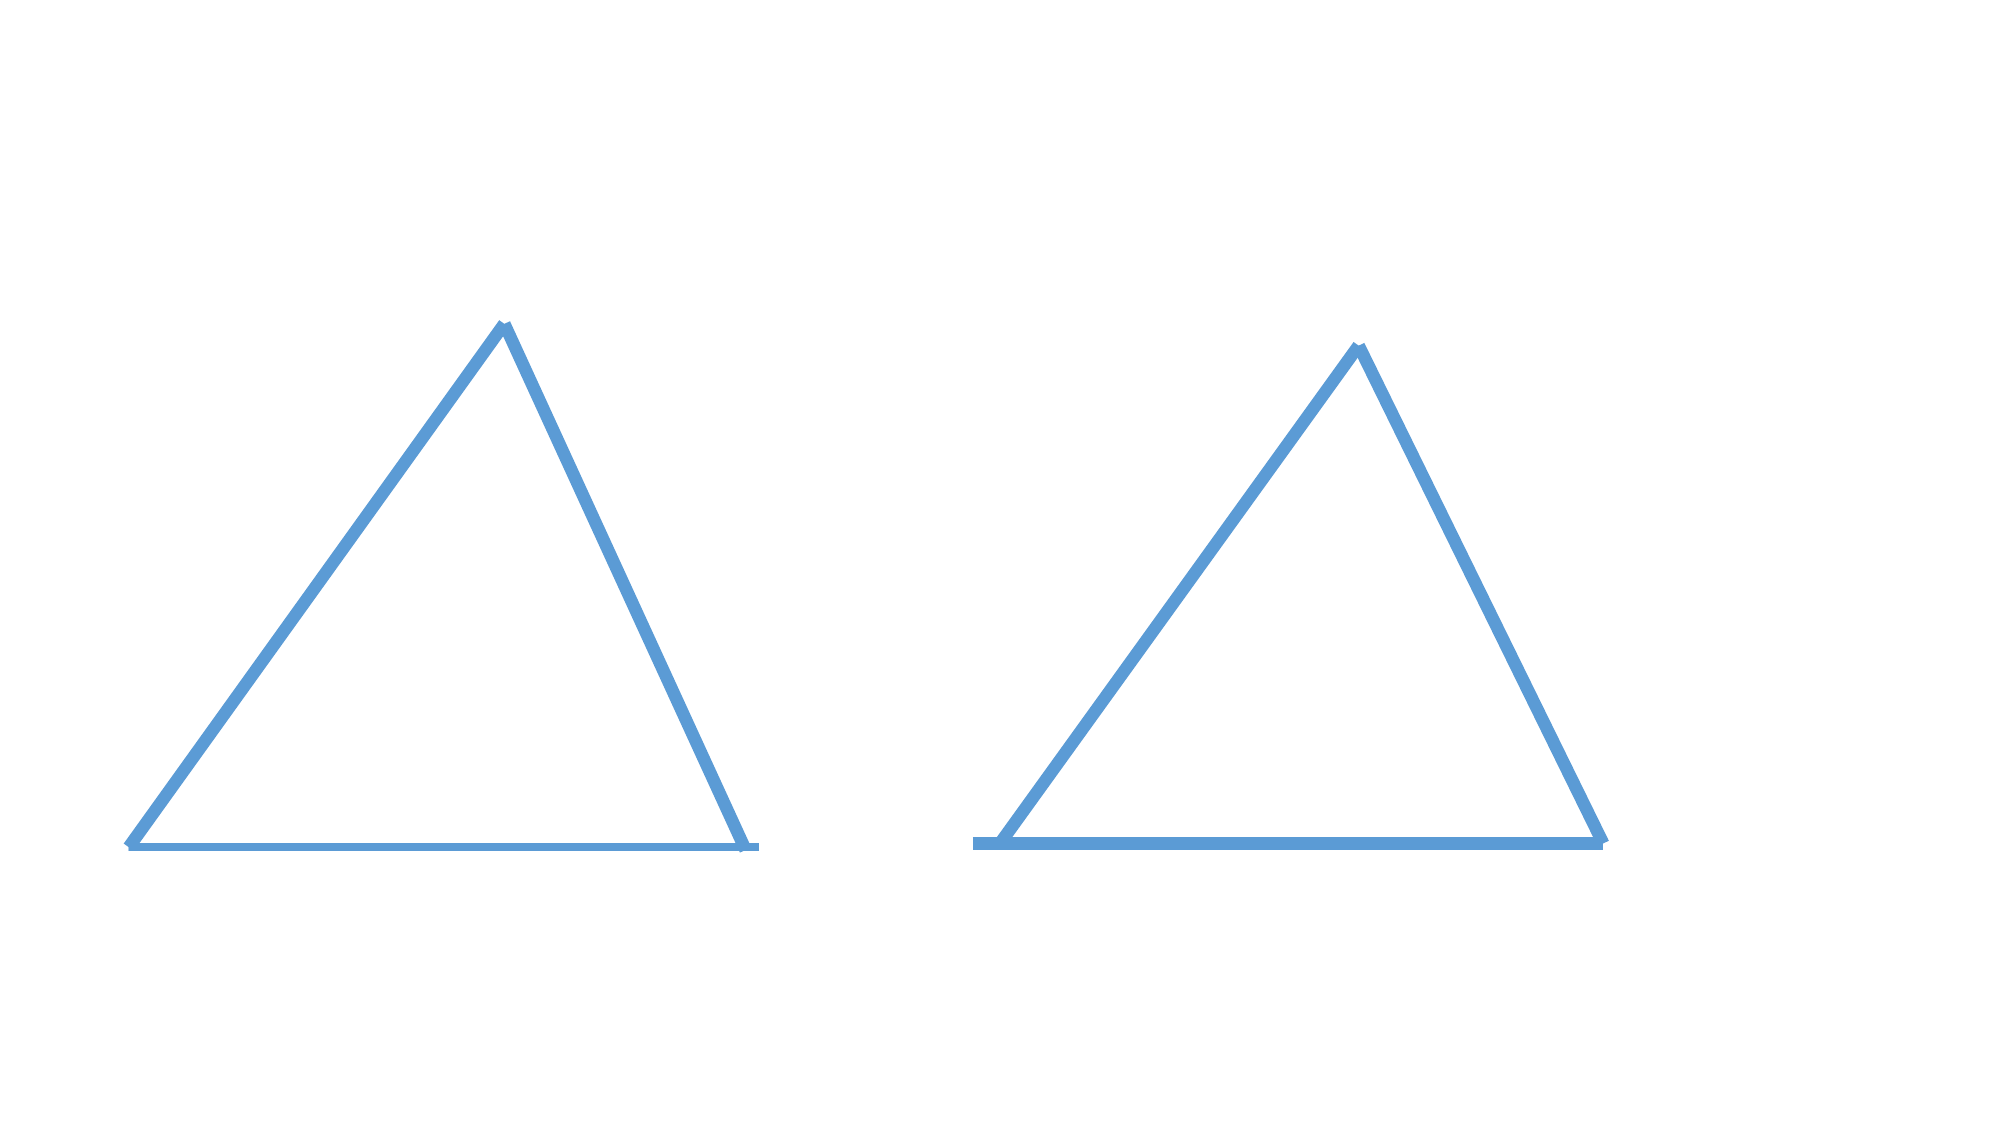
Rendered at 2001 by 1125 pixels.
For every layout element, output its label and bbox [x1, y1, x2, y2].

text_box [128, 323, 505, 848]
text_box [999, 345, 1359, 843]
text_box [504, 323, 746, 850]
text_box [1359, 345, 1604, 843]
picture [128, 843, 767, 851]
